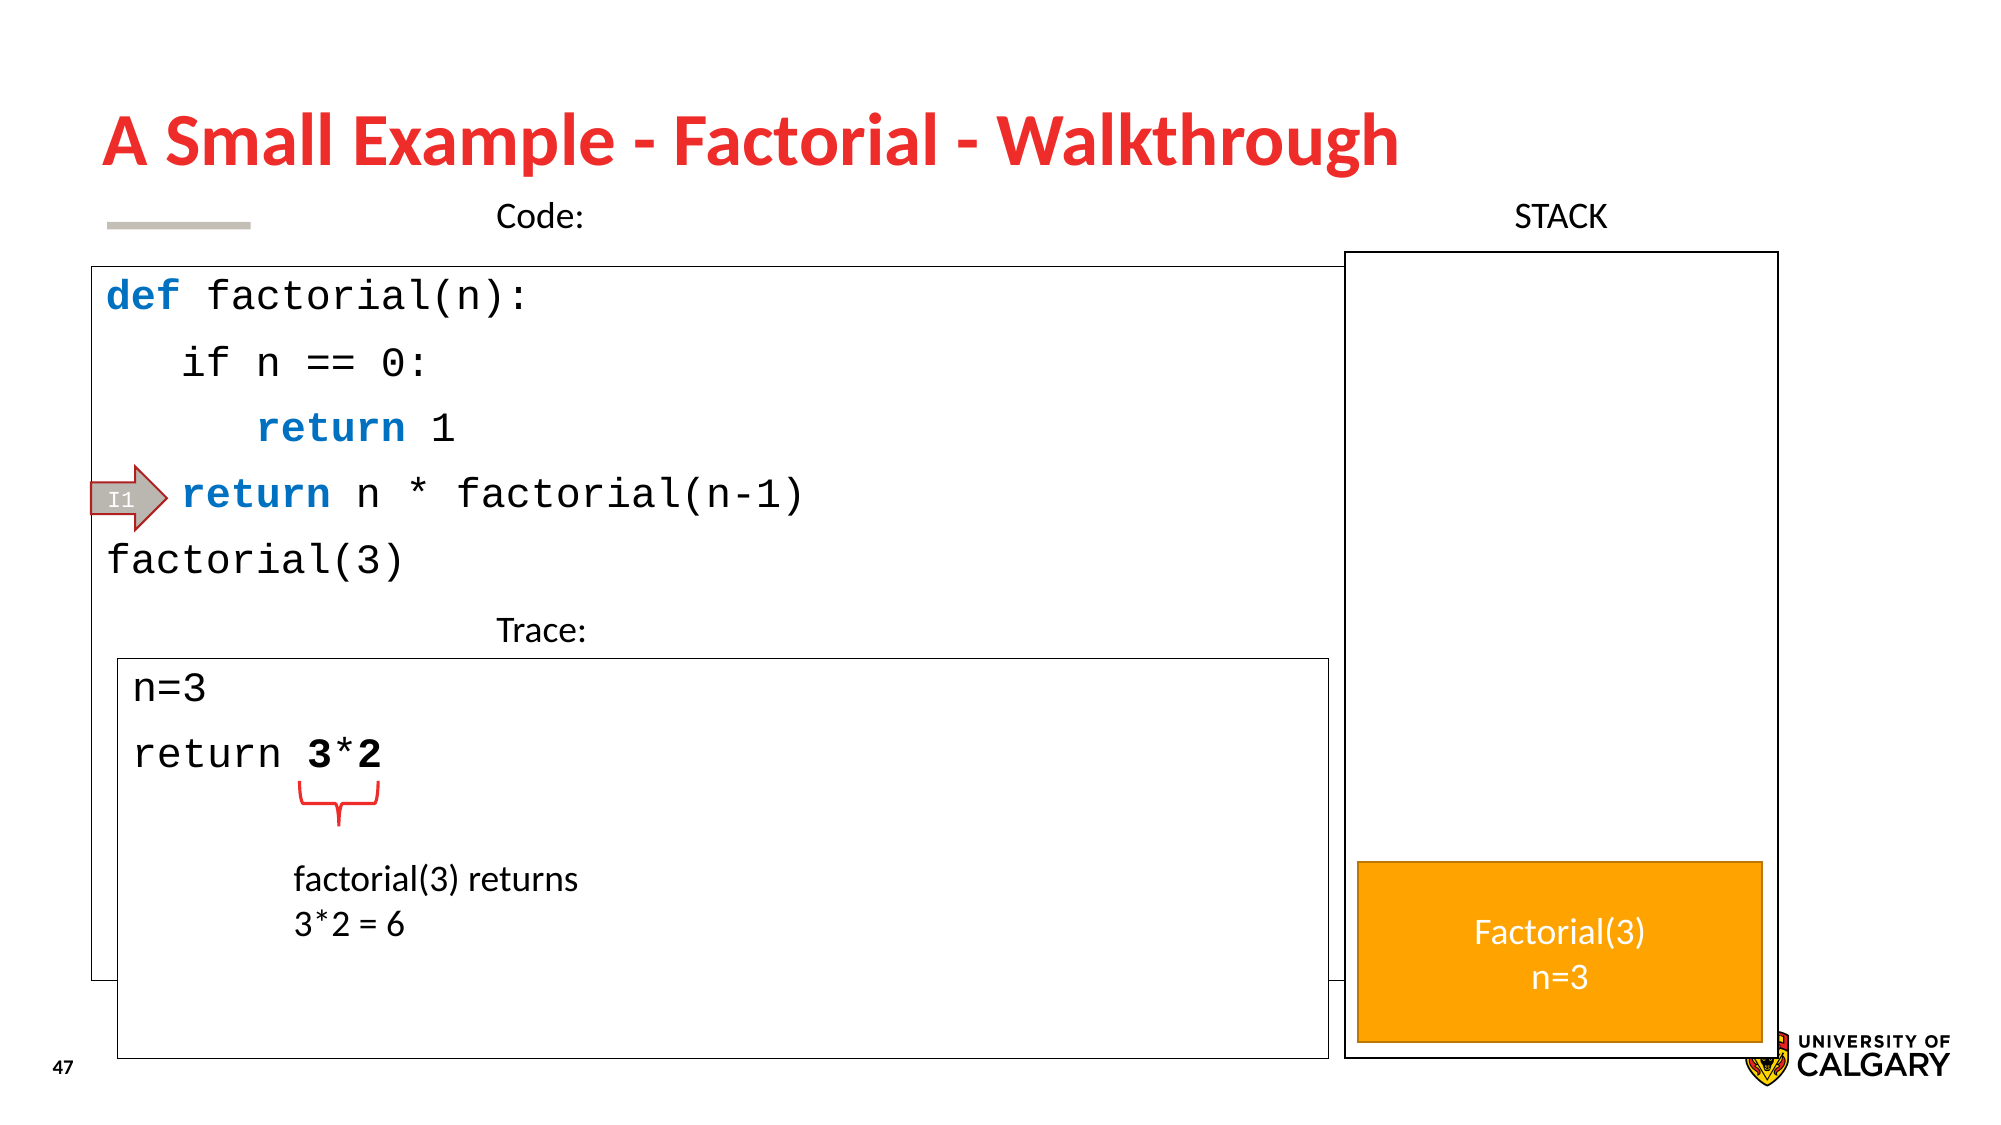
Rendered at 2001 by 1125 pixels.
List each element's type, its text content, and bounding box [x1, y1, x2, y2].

text_box Factorial(3) n=3 [1357, 861, 1763, 1043]
text_box Code: [481, 184, 600, 244]
text_box [297, 780, 380, 827]
text_box I1 [89, 463, 169, 533]
text_box Trace: [481, 597, 603, 658]
list def factorial(n): if n == 0: return 1 return n * factorial(n-1) factorial(3) [91, 266, 1344, 981]
text_box [1344, 251, 1779, 1059]
text_box factorial(3) returns 3*2 = 6 [279, 846, 624, 952]
picture [1722, 1012, 1973, 1099]
text_box n=3 return 3*2 [117, 658, 1329, 1059]
title A Small Example - Factorial - Walkthrough [87, 60, 1774, 222]
text_box STACK [1499, 183, 1623, 244]
